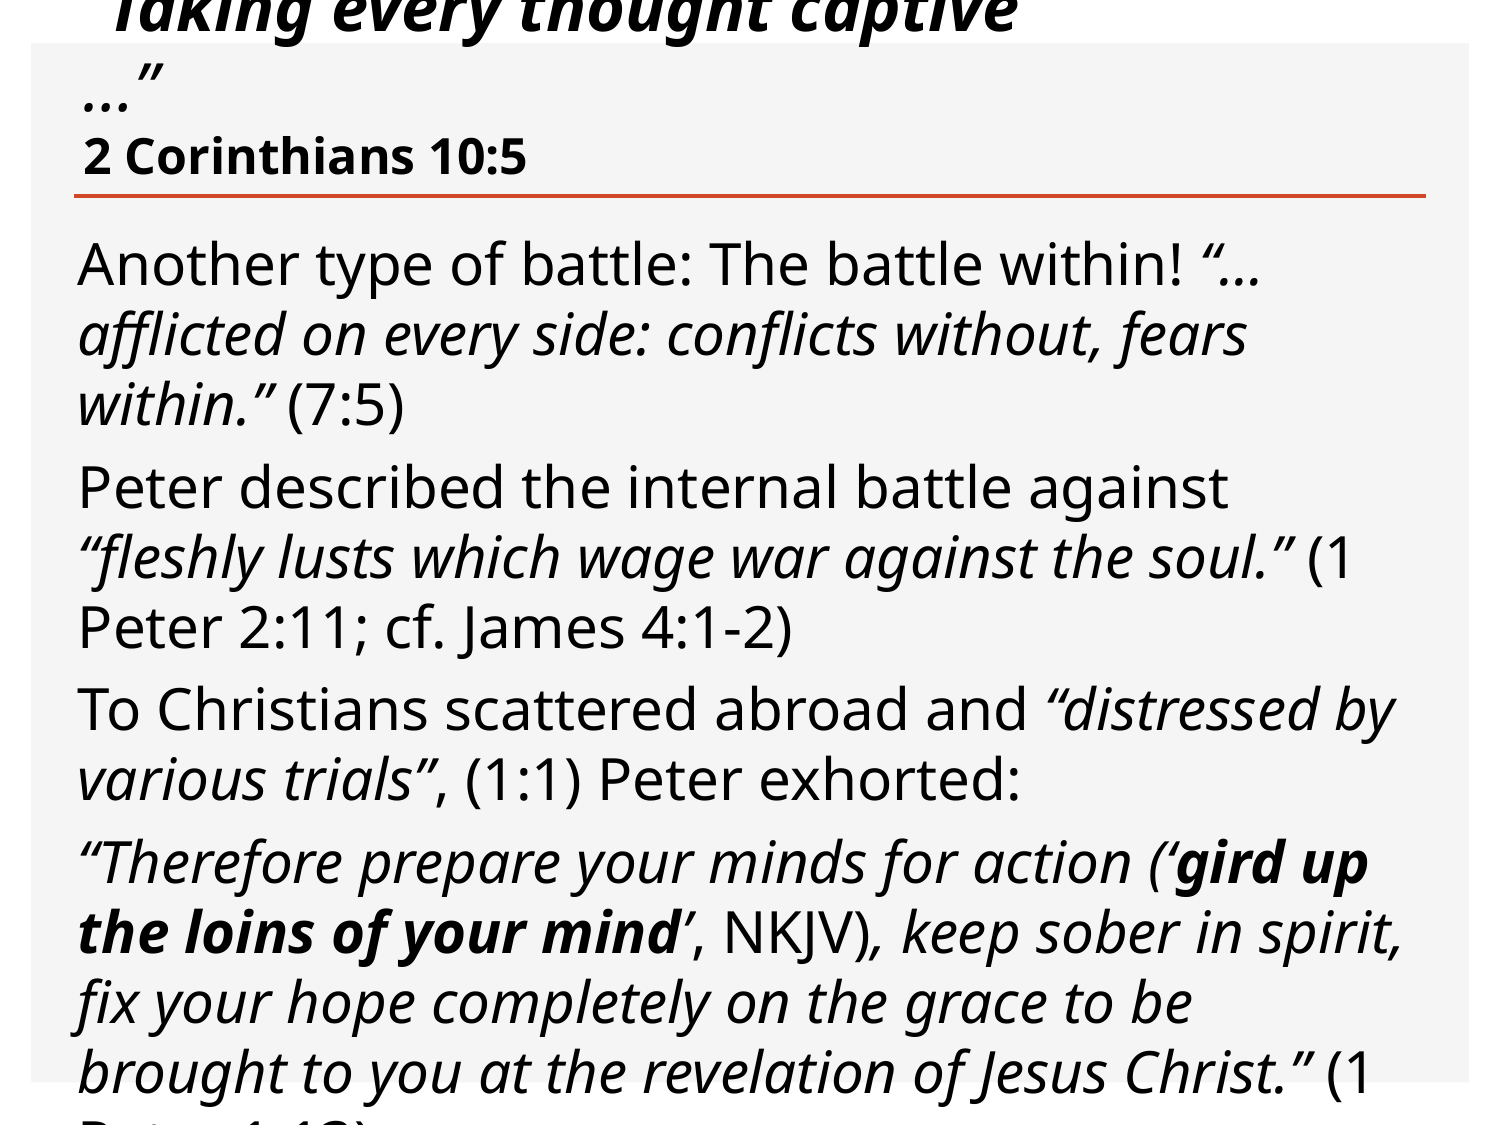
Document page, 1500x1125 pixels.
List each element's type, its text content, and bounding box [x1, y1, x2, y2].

text_box Another type of battle: The battle within! “… afflicted on every side: conflicts without, fears within.” (7:5) Peter described the internal battle against “fleshly lusts which wage war against the soul.” (1 Peter 2:11; cf. James 4:1-2) To Christians scattered abroad and “distressed by various trials”, (1:1) Peter exhorted: “Therefore prepare your minds for action (‘gird up the loins of your mind’, NKJV), keep sober in spirit, fix your hope completely on the grace to be brought to you at the revelation of Jesus Christ.” (1 Peter 1:13) [66, 221, 1429, 1125]
title “Taking every thought captive …” 2 Corinthians 10:5 [68, 0, 1058, 193]
